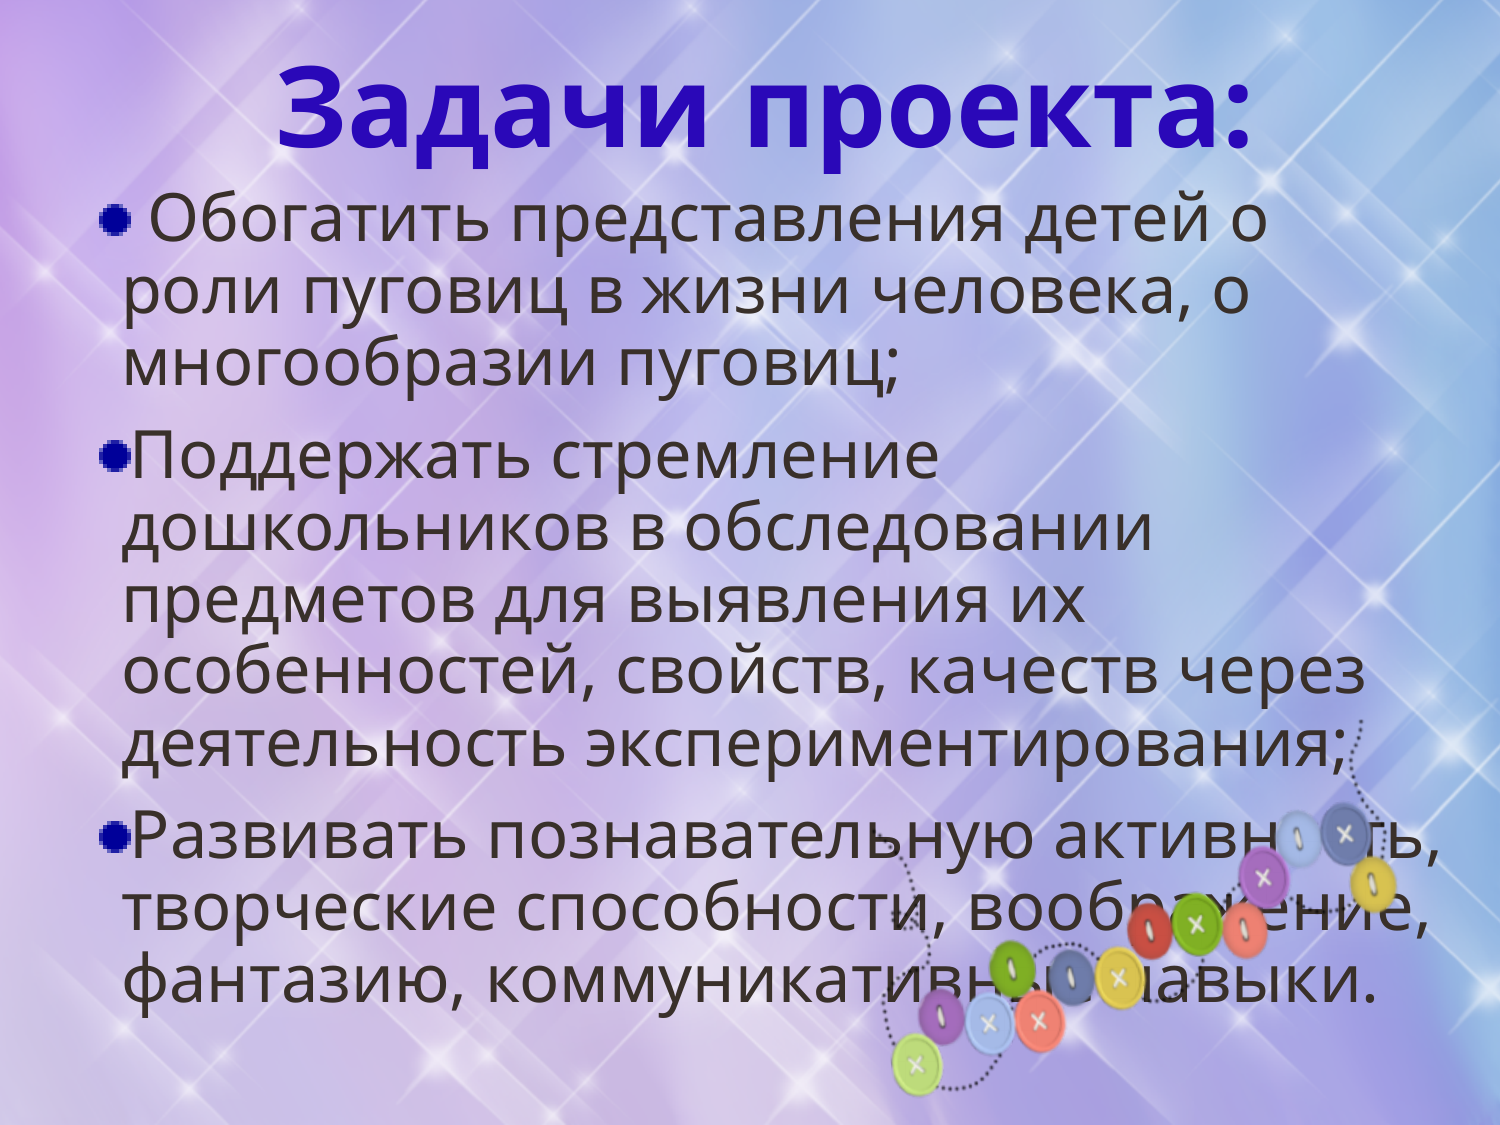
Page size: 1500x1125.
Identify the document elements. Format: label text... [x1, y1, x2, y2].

list Обогатить представления детей о роли пуговиц в жизни человека, о многообразии пуговиц; Поддержать стремление дошкольников в обследовании предметов для выявления их особенностей, свойств, качеств через деятельность экспериментирования; Развивать познавательную активность, творческие способности, воображение, фантазию, коммуникативные навыки. [68, 176, 1464, 798]
text_box Задачи проекта: [260, 27, 1270, 178]
picture [0, 0, 1500, 1125]
